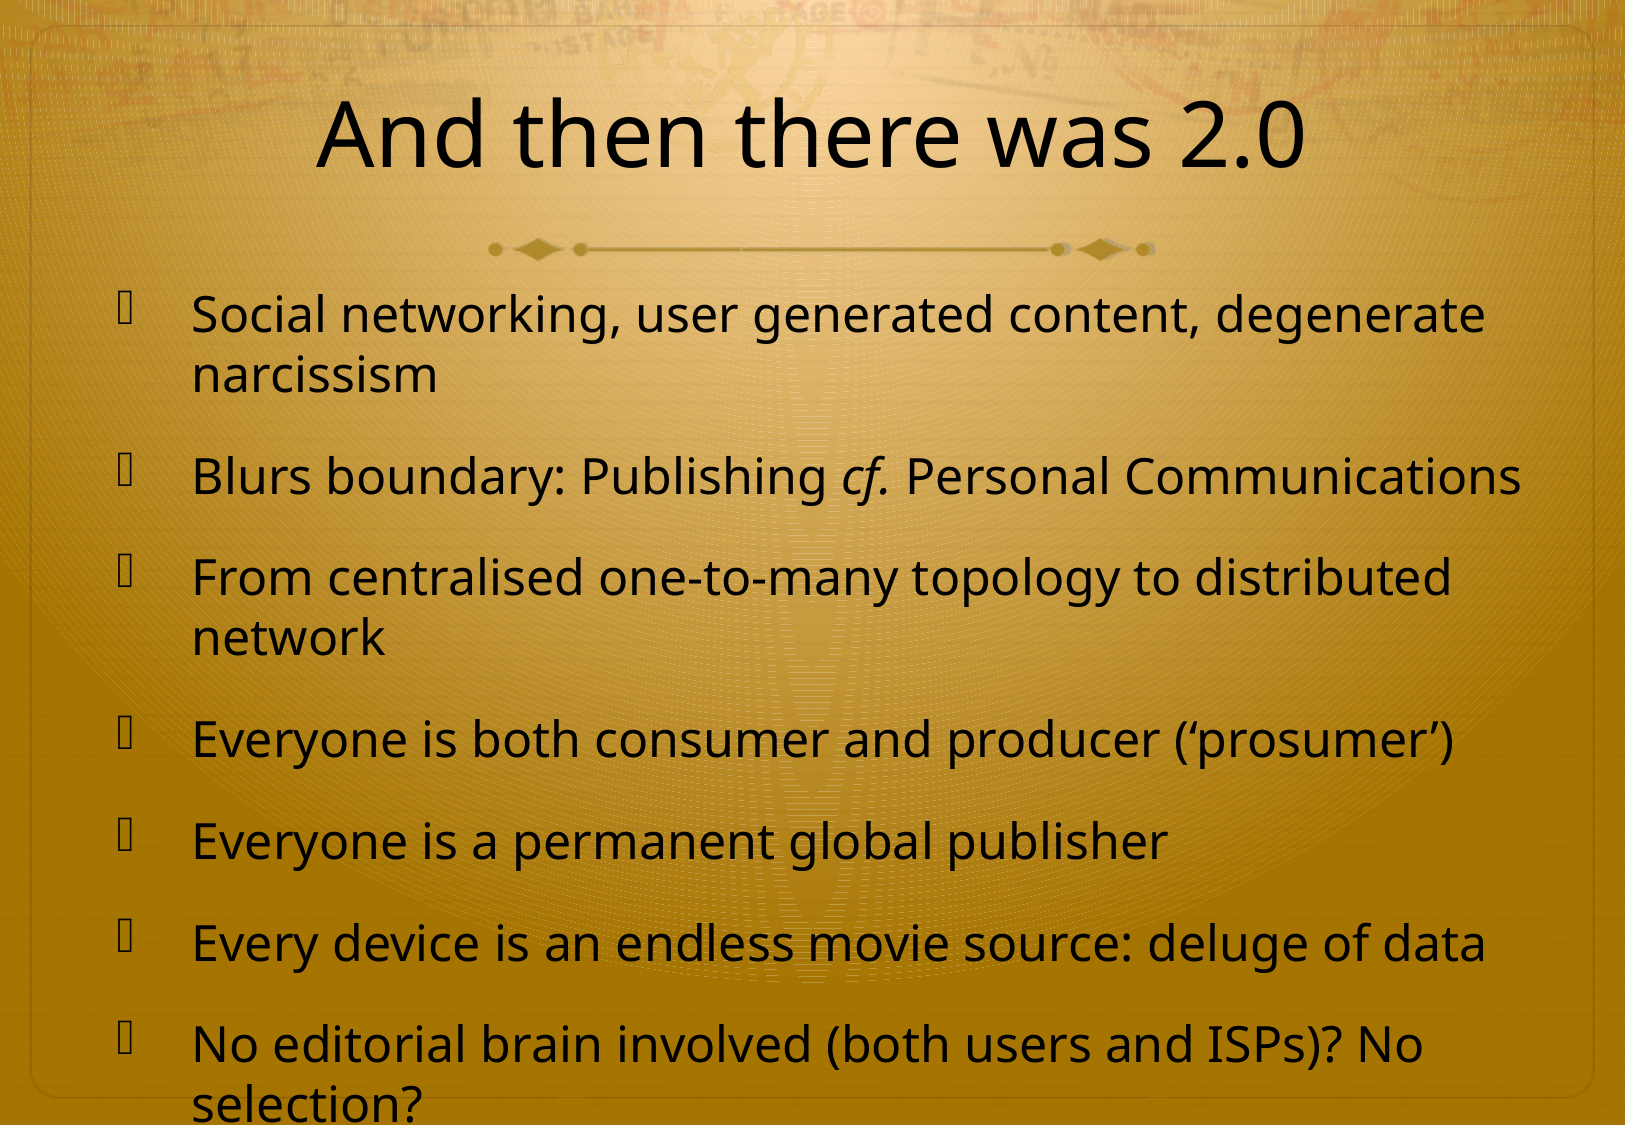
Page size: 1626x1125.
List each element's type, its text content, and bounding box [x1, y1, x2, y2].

title And then there was 2.0 [101, 37, 1524, 226]
list Social networking, user generated content, degenerate narcissism Blurs boundary: Publishing cf. Personal Communications From centralised one-to-many topology to distributed network Everyone is both consumer and producer (‘prosumer’) Everyone is a permanent global publisher Every device is an endless movie source: deluge of data No editorial brain involved (both users and ISPs)? No selection? ISP replaces Publisher as censor point – very significant? iiNet [101, 274, 1581, 1071]
picture [0, 0, 1625, 1125]
